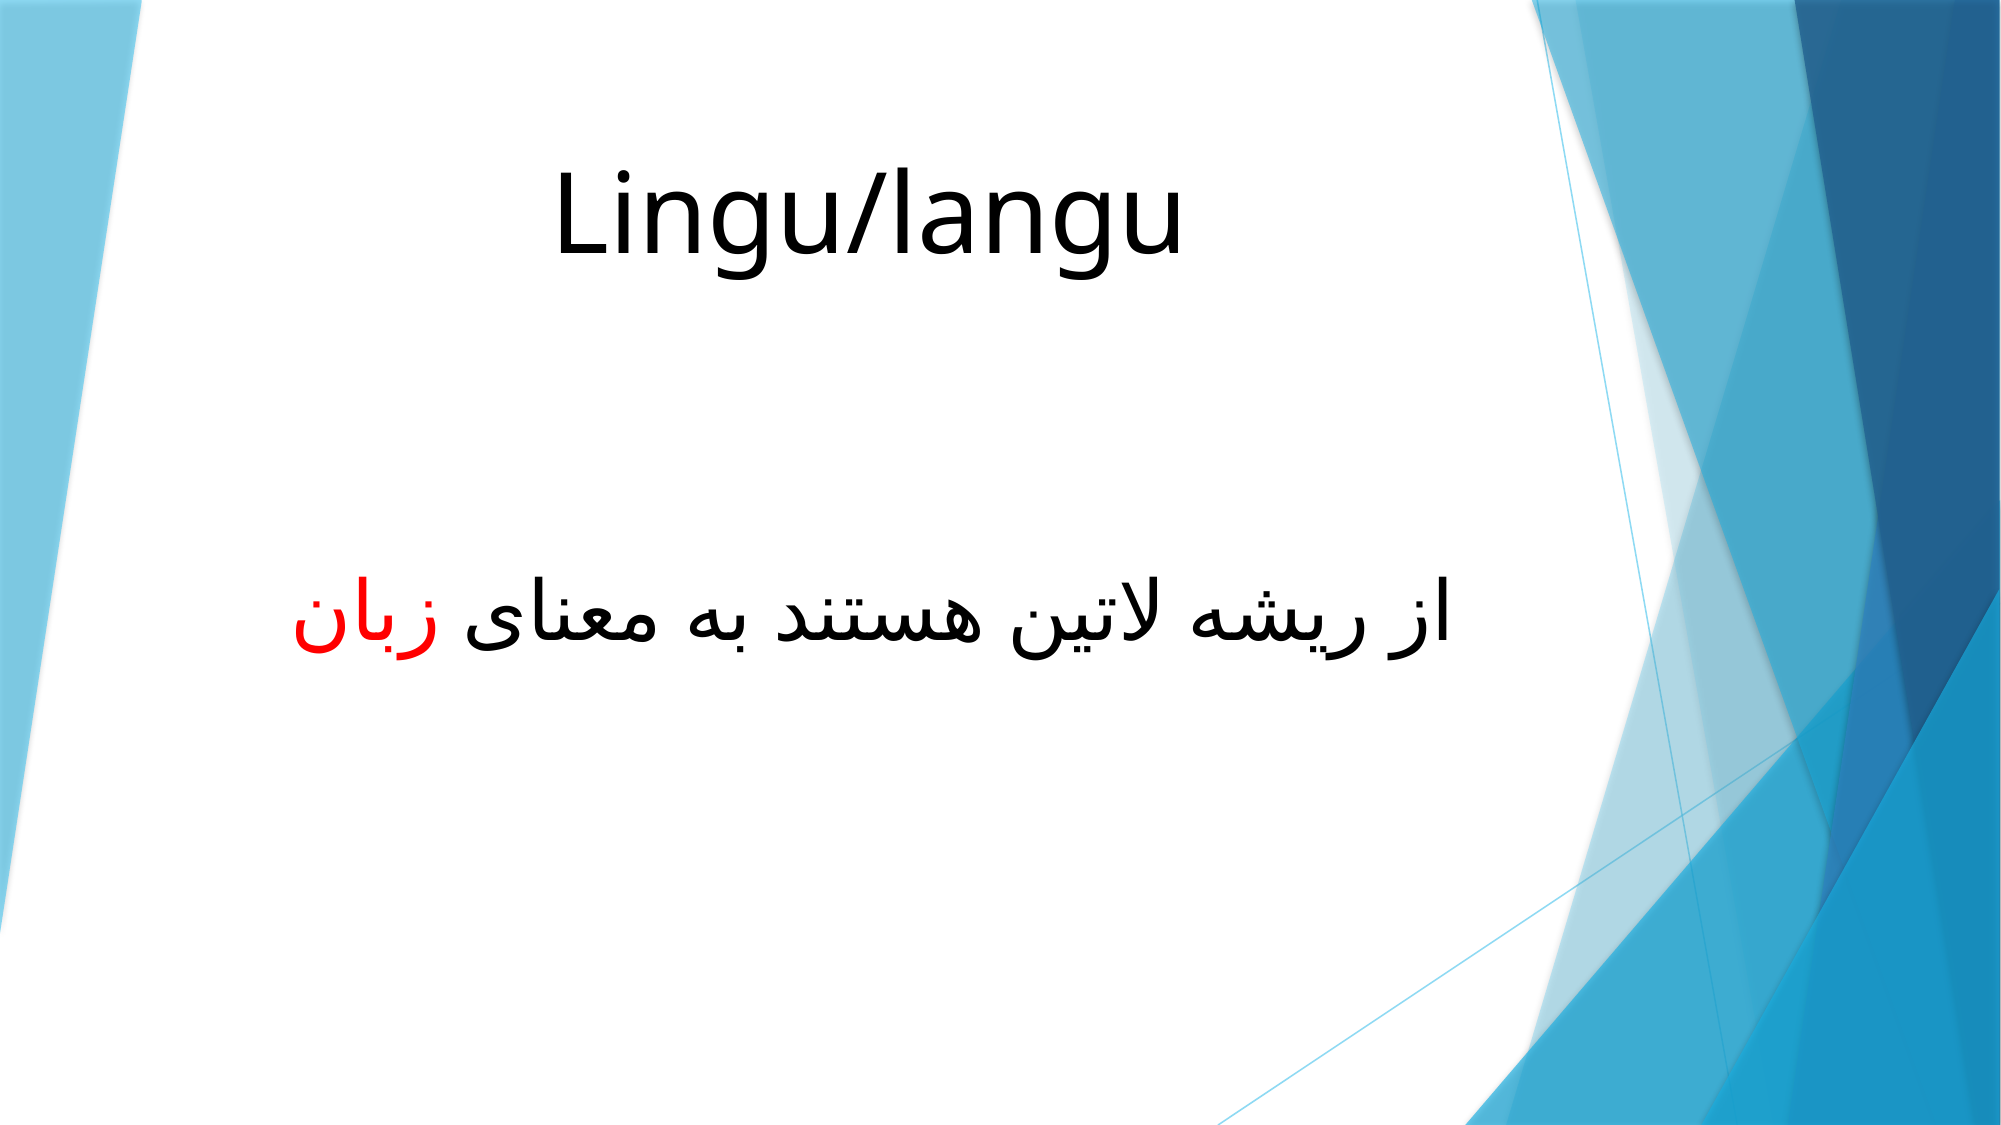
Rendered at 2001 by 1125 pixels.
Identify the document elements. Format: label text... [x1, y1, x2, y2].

title Lingu/langu [247, 118, 1522, 284]
subtitle از ریشه لاتین هستند به معنای زبان [247, 549, 1522, 845]
